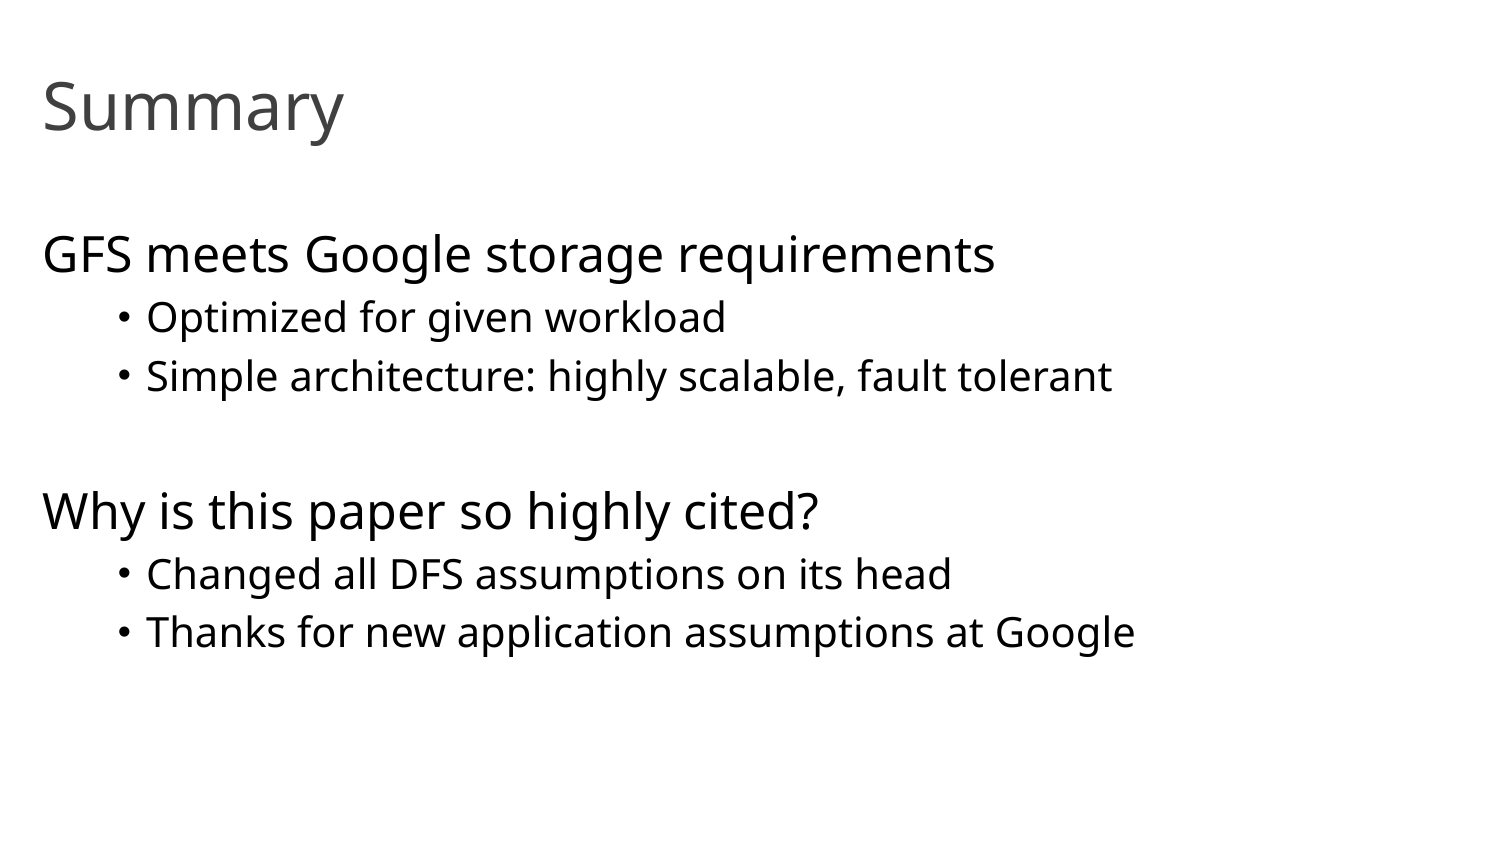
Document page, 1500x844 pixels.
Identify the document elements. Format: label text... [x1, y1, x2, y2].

list GFS meets Google storage requirements Optimized for given workload Simple architecture: highly scalable, fault tolerant Why is this paper so highly cited? Changed all DFS assumptions on its head Thanks for new application assumptions at Google [27, 215, 1480, 773]
title Summary [27, 33, 1480, 175]
